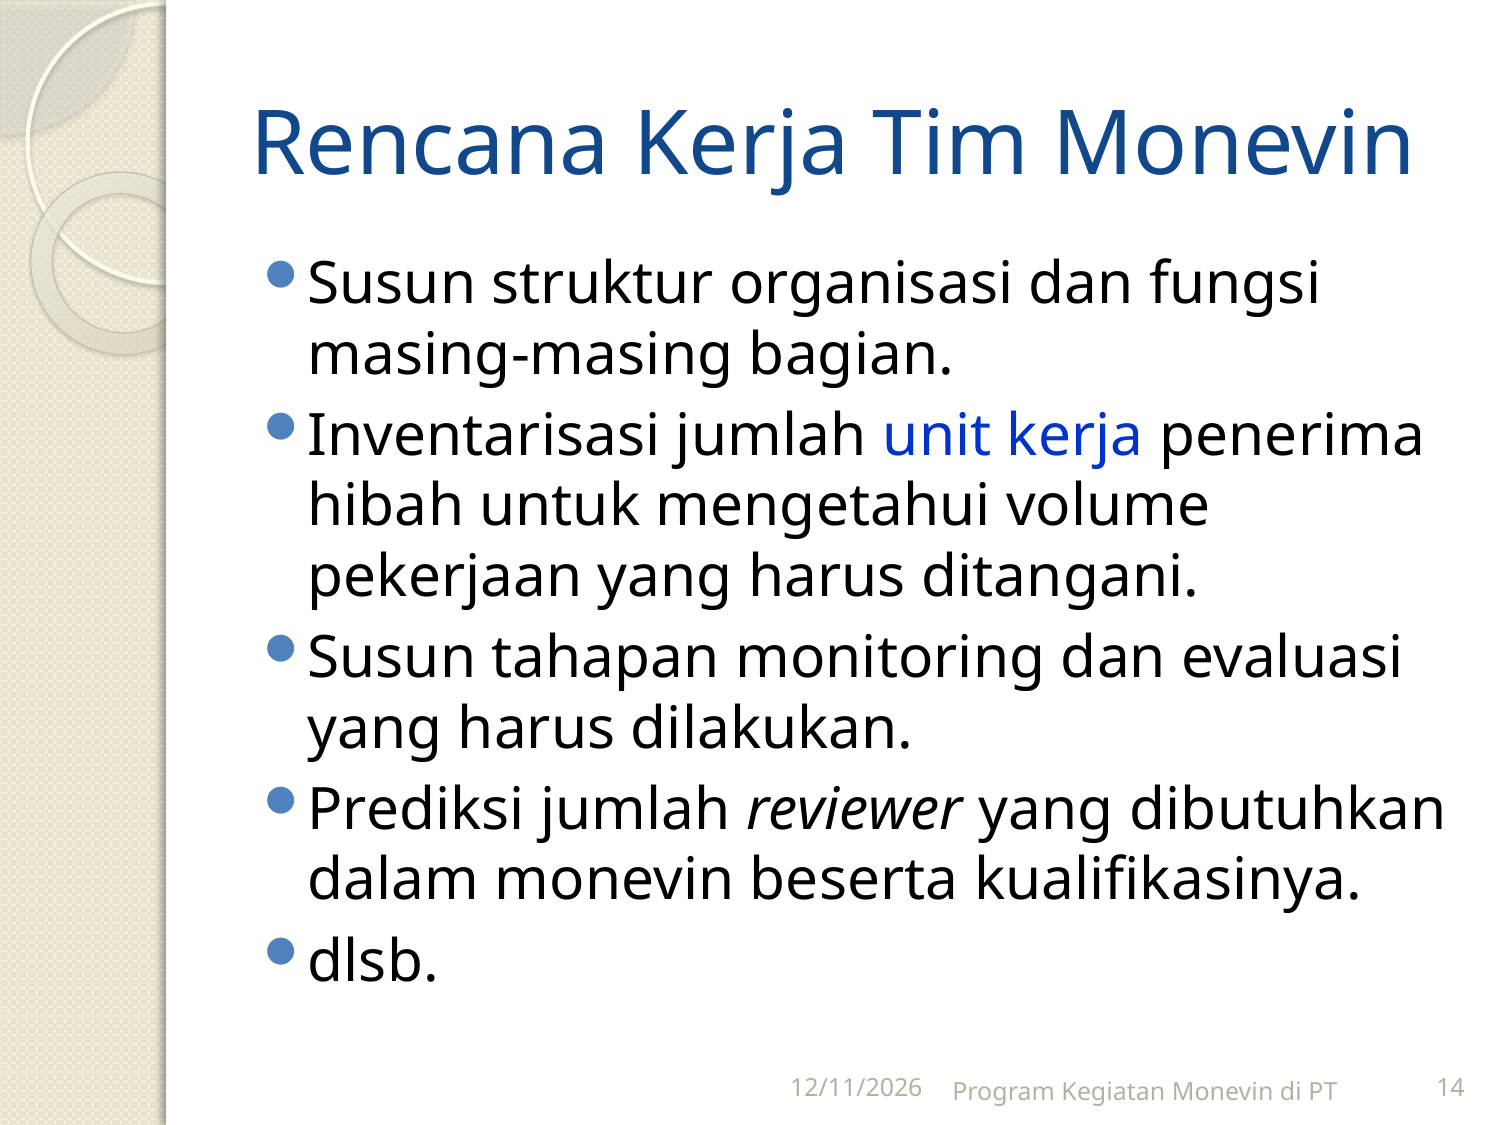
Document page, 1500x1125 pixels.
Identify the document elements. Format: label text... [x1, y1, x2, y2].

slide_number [587, 1034, 937, 1113]
title Rencana Kerja Tim Monevin [235, 45, 1466, 233]
list Susun struktur organisasi dan fungsi masing-masing bagian. Inventarisasi jumlah unit kerja penerima hibah untuk mengetahui volume pekerjaan yang harus ditangani. Susun tahapan monitoring dan evaluasi yang harus dilakukan. Prediksi jumlah reviewer yang dibutuhkan dalam monevin beserta kualifikasinya. dlsb. [235, 237, 1466, 1026]
footer Program Kegiatan Monevin di PT [937, 1034, 1413, 1113]
slide_number 14 [1413, 1034, 1488, 1113]
